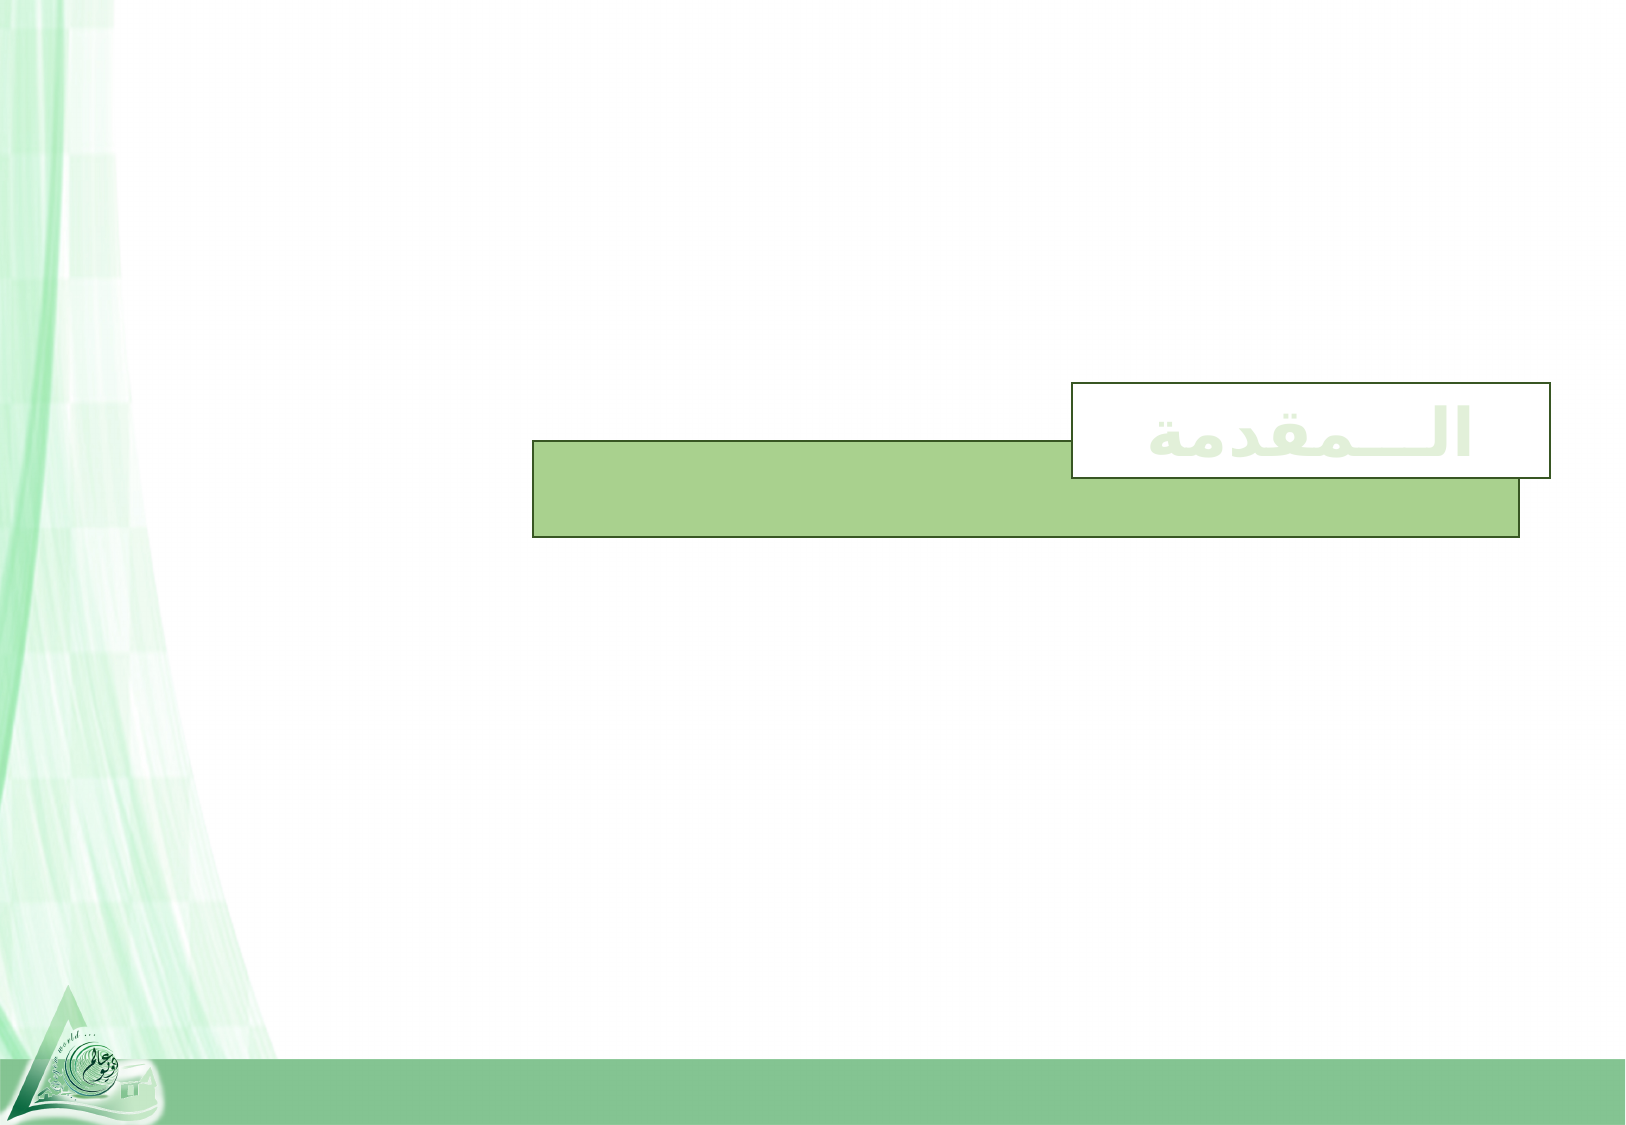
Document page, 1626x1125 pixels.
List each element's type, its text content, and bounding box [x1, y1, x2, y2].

picture [0, 0, 1626, 1125]
text_box الـــمقدمة [1071, 382, 1551, 479]
text_box [532, 440, 1520, 538]
